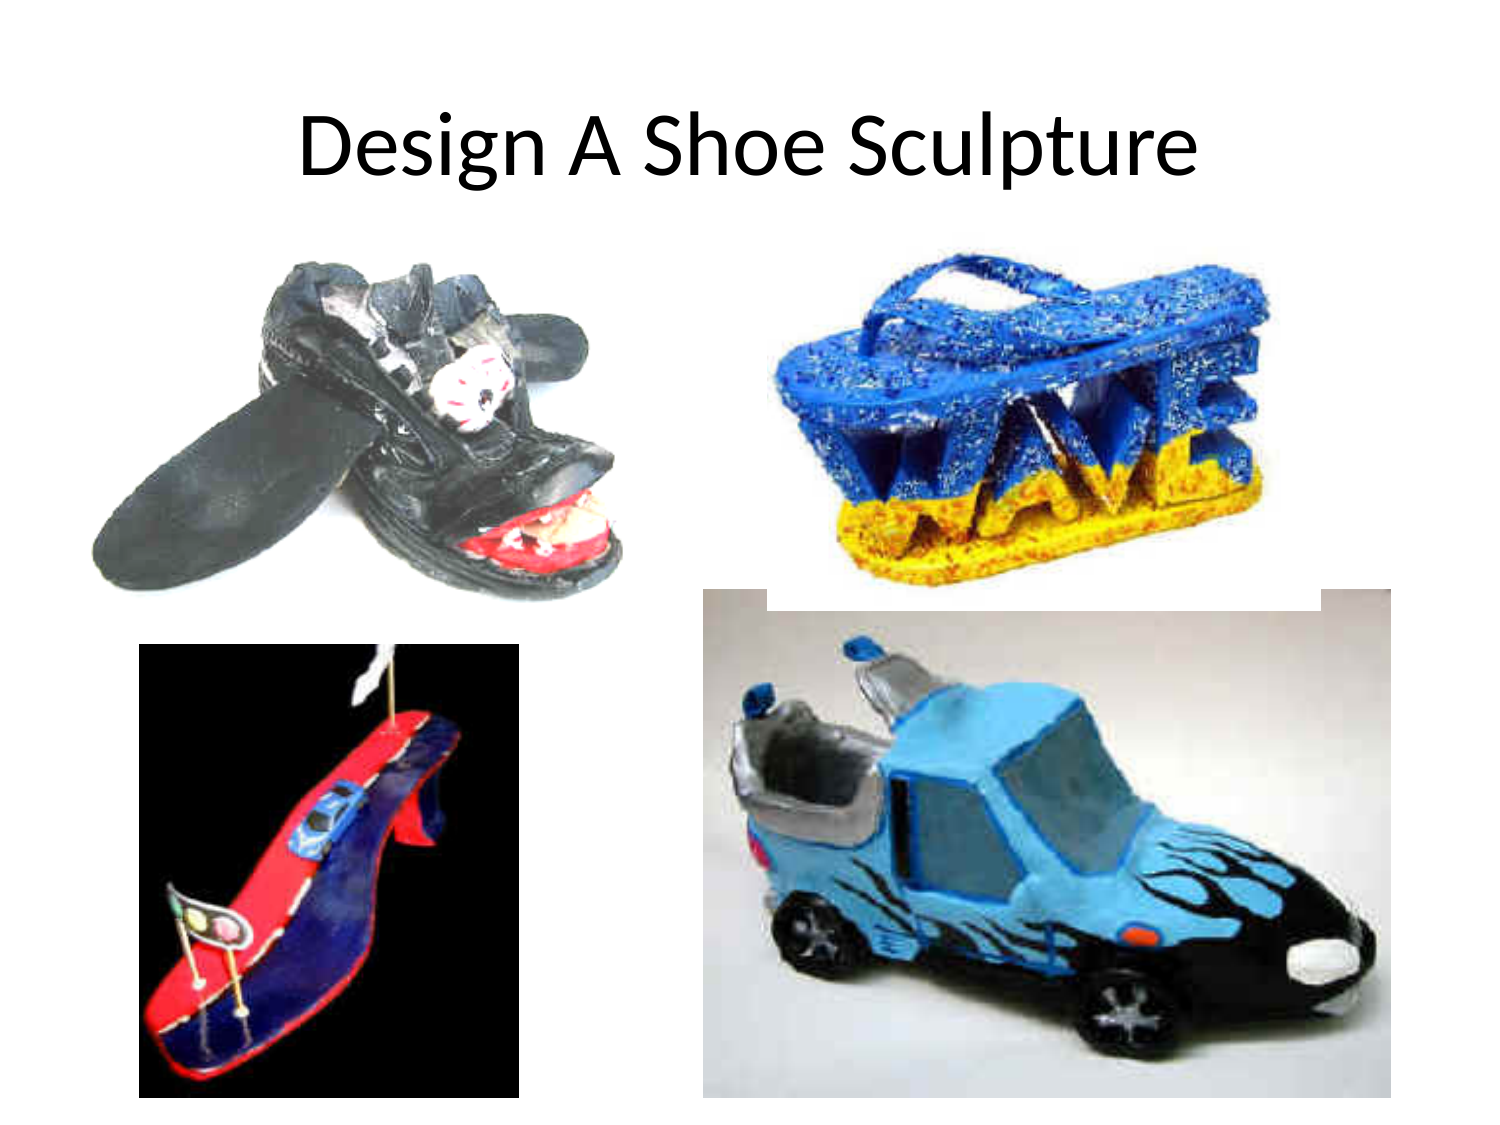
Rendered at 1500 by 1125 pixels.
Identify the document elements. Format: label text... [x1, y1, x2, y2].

picture [54, 232, 664, 644]
title Design A Shoe Sculpture [75, 45, 1425, 233]
picture [703, 232, 1391, 1098]
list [138, 652, 526, 1098]
